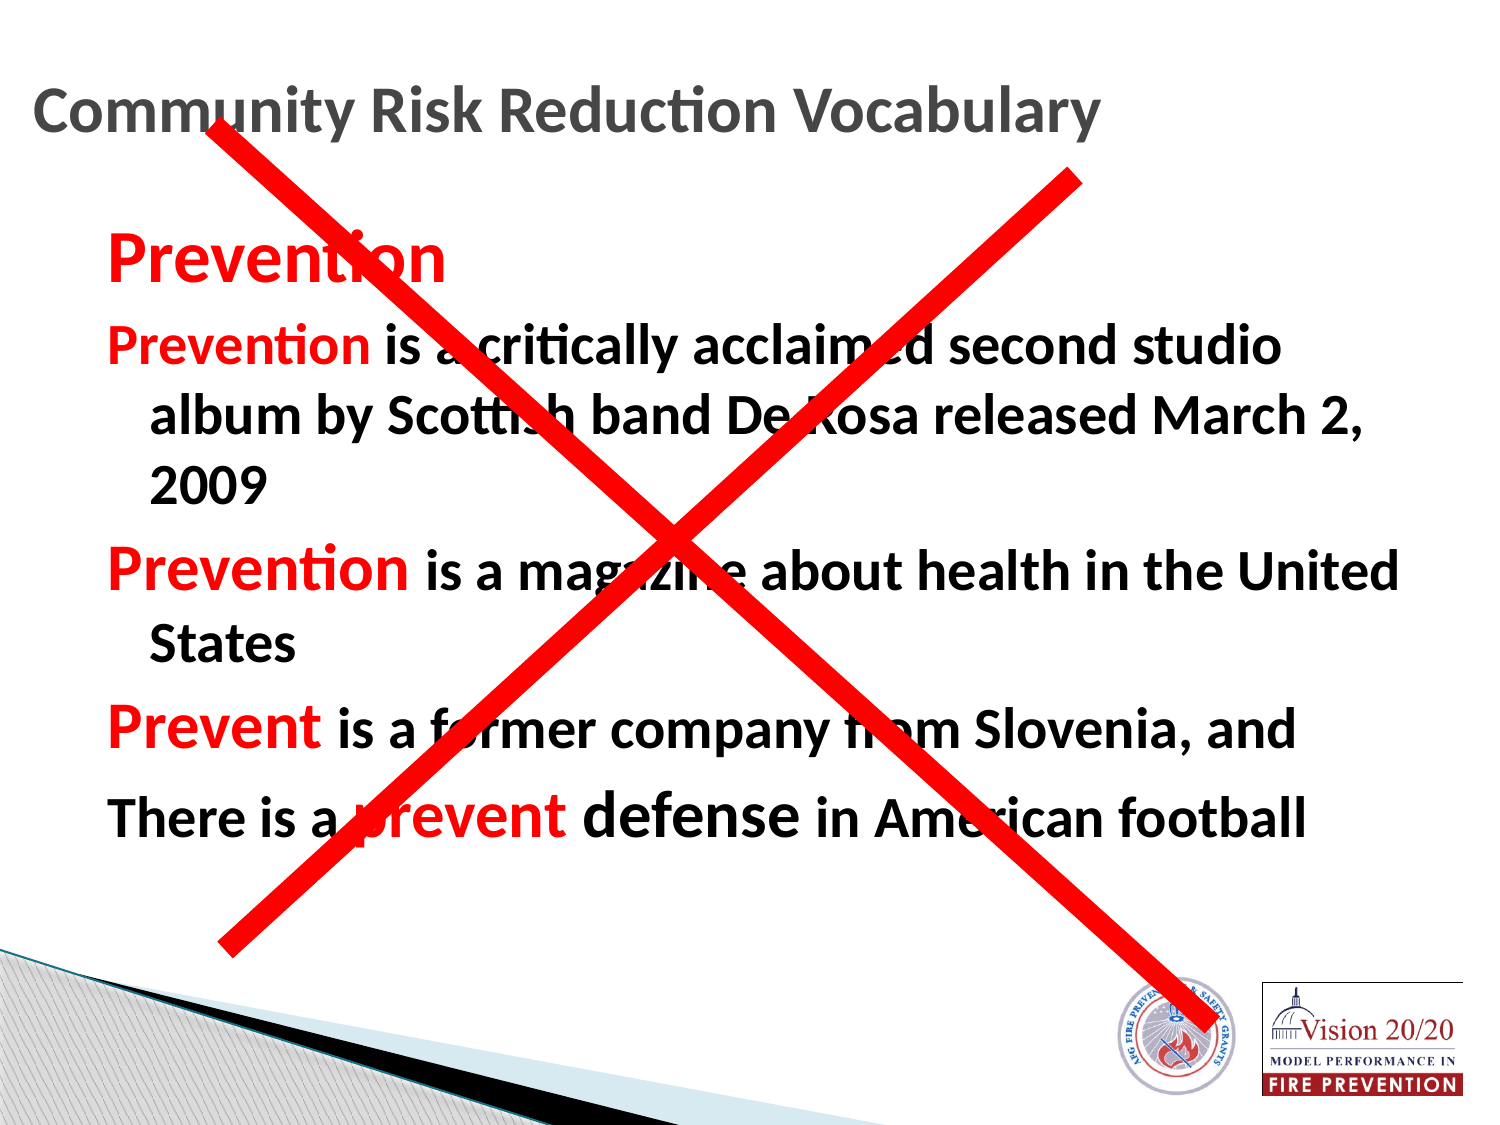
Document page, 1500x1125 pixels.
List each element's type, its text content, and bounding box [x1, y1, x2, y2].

list Prevention Prevention is a critically acclaimed second studio album by Scottish band De Rosa released March 2, 2009 Prevention is a magazine about health in the United States Prevent is a former company from Slovenia, and There is a prevent defense in American football [74, 200, 206, 943]
title Community Risk Reduction Vocabulary [18, 12, 1369, 200]
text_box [212, 124, 1213, 1026]
picture [1112, 975, 1238, 1097]
list Prevention Prevention is a critically acclaimed second studio album by Scottish band De Rosa released March 2, 2009 Prevention is a magazine about health in the United States Prevent is a former company from Slovenia, and There is a prevent defense in American football [1218, 199, 1463, 943]
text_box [224, 174, 1076, 951]
picture [1262, 982, 1463, 1097]
